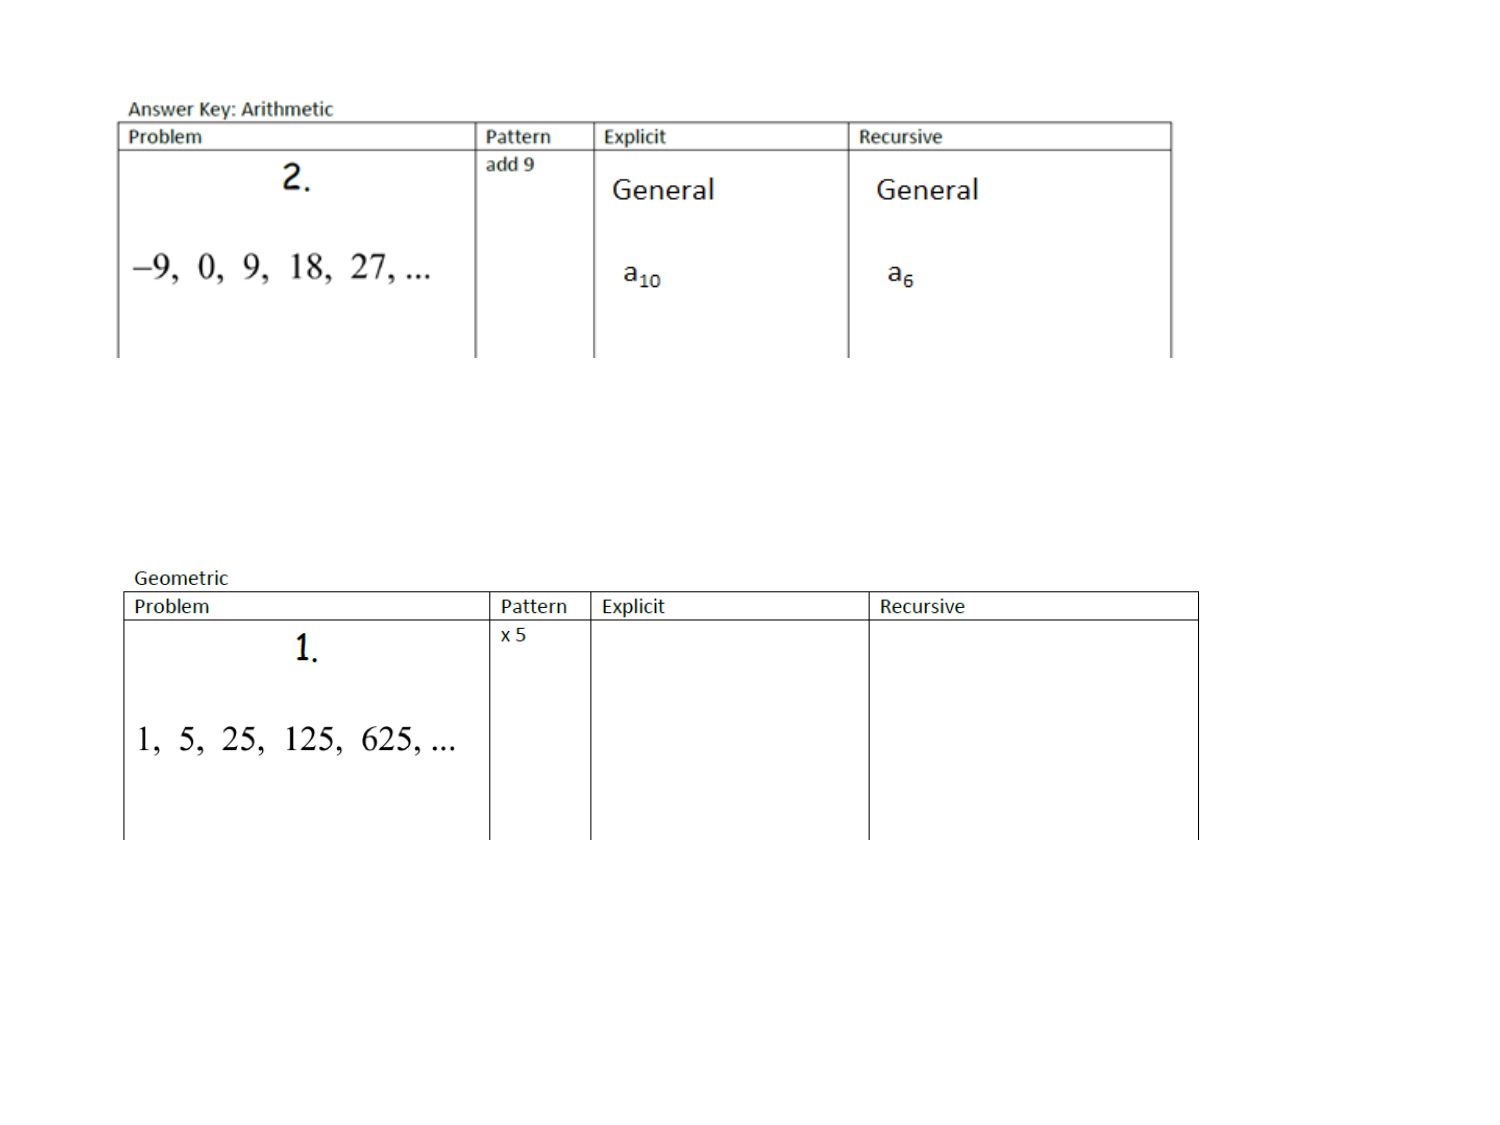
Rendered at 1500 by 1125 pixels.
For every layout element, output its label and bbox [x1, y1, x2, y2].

picture [112, 87, 1212, 359]
picture [113, 562, 1247, 840]
